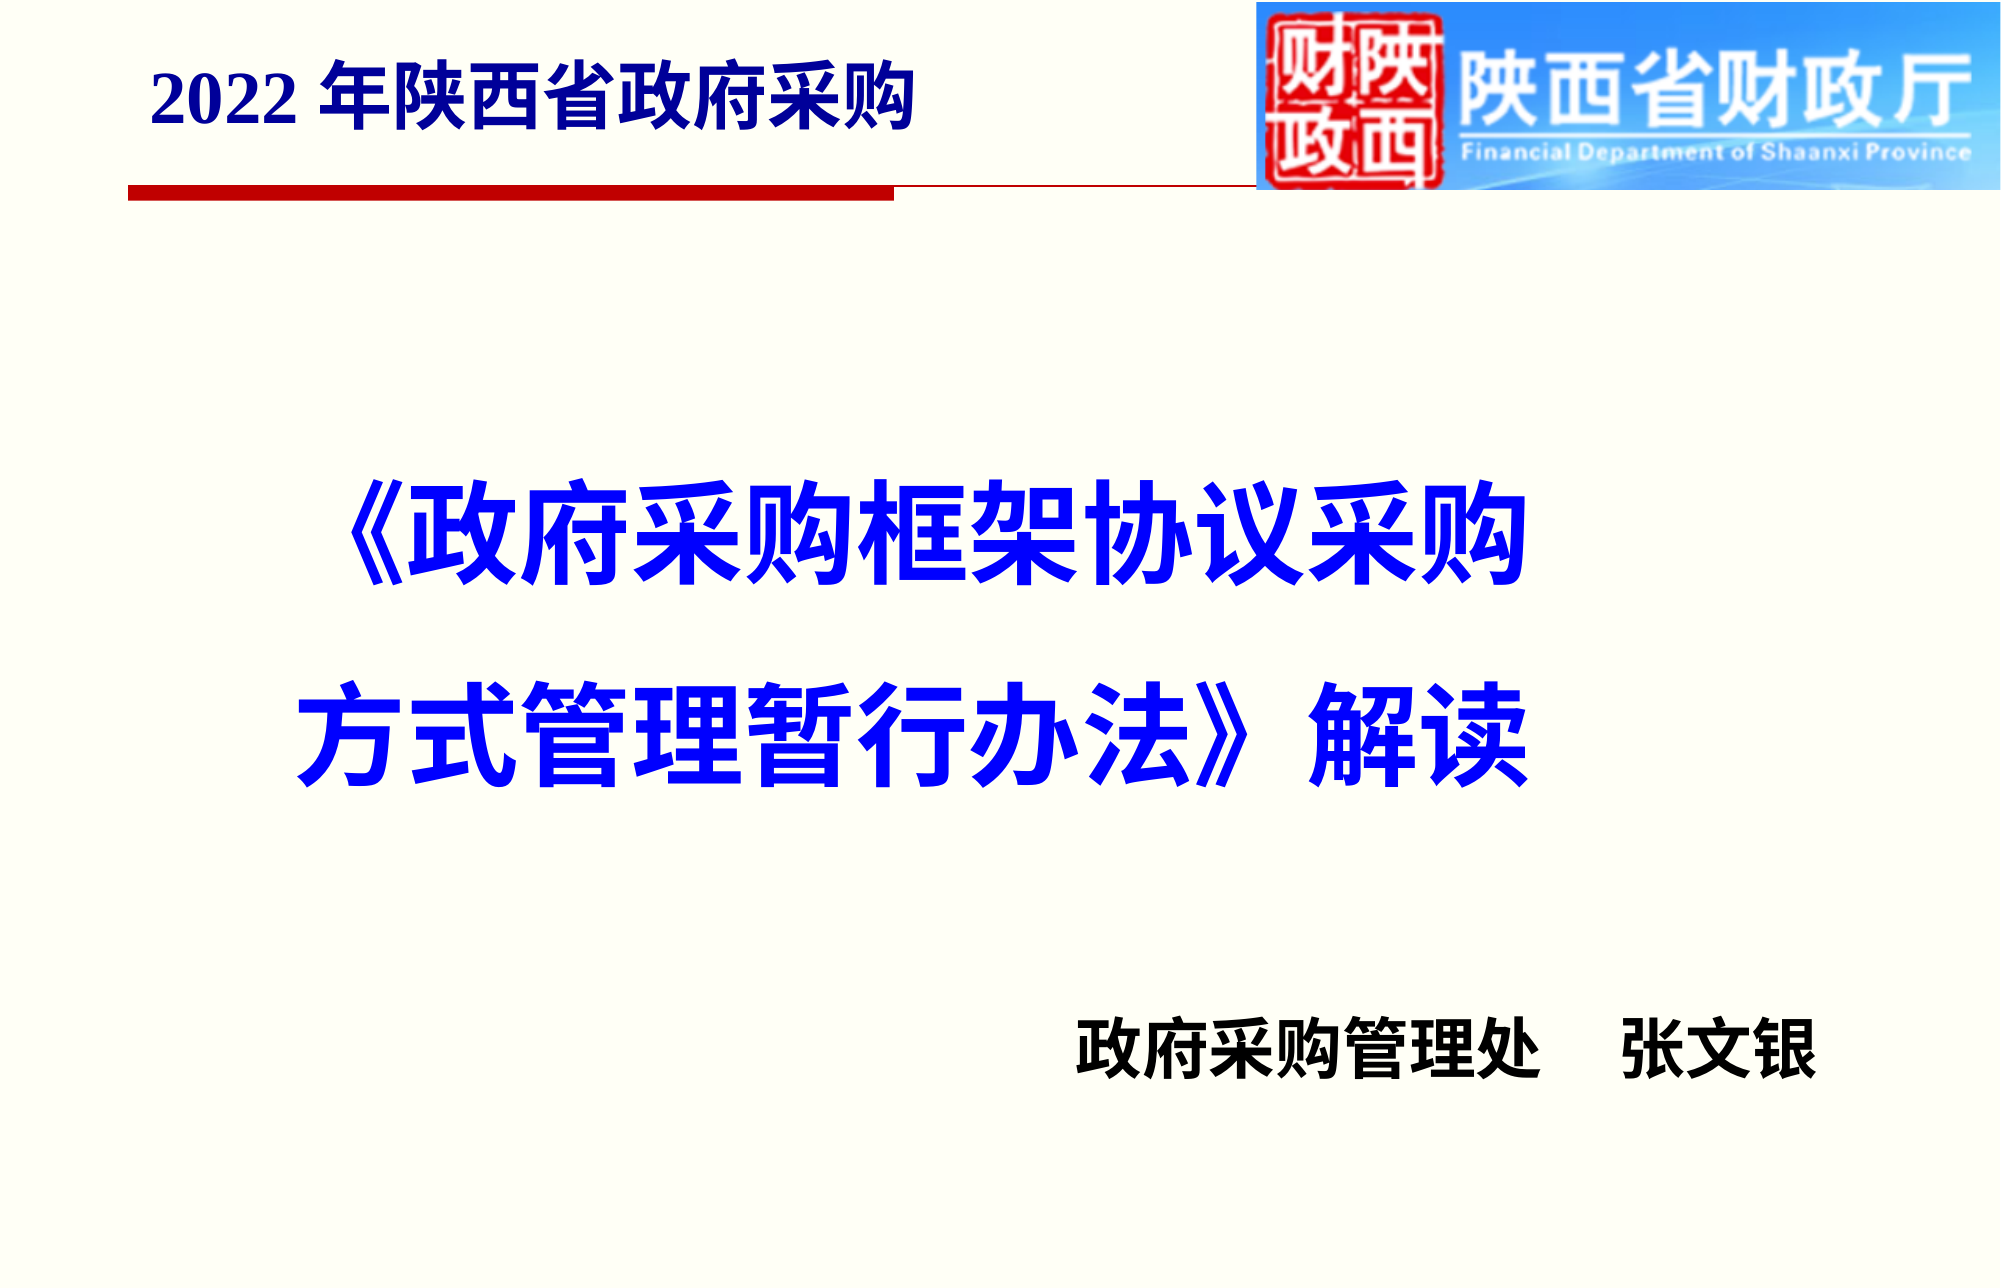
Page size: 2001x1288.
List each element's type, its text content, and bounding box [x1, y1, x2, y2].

picture [1256, 2, 2001, 190]
text_box 政府采购管理处 张文银 [1060, 959, 1847, 1094]
text_box [128, 186, 1256, 201]
text_box 《政府采购框架协议采购方式管理暂行办法》解读 [279, 395, 1613, 822]
text_box 2022年陕西省政府采购 [128, 29, 867, 158]
